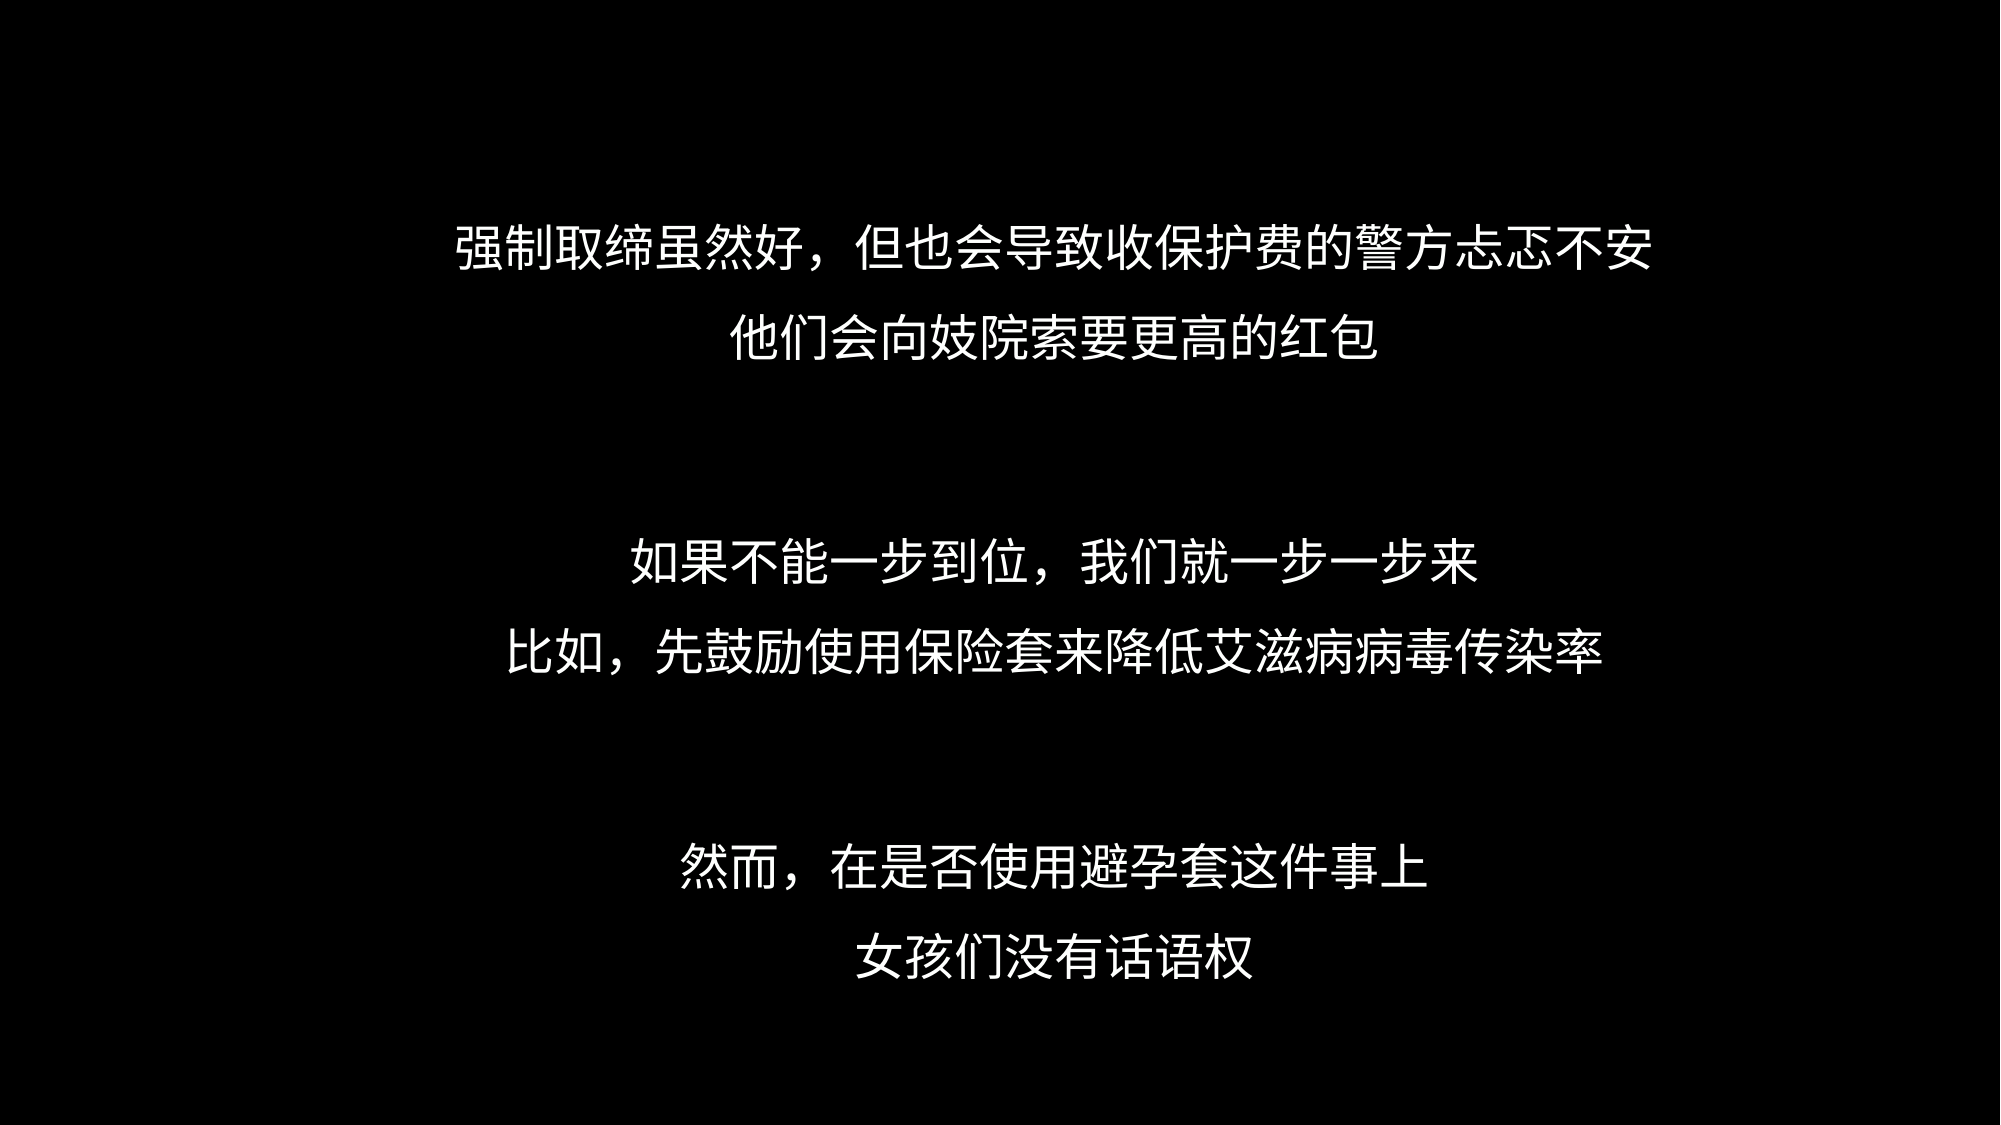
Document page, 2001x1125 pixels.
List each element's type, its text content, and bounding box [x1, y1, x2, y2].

list 然而，在是否使用避孕套这件事上 女孩们没有话语权 [359, 687, 1750, 1044]
list 强制取缔虽然好，但也会导致收保护费的警方忐忑不安 他们会向妓院索要更高的红包 [359, 149, 1750, 404]
list 如果不能一步到位，我们就一步一步来 比如，先鼓励使用保险套来降低艾滋病病毒传染率 [359, 406, 1750, 685]
